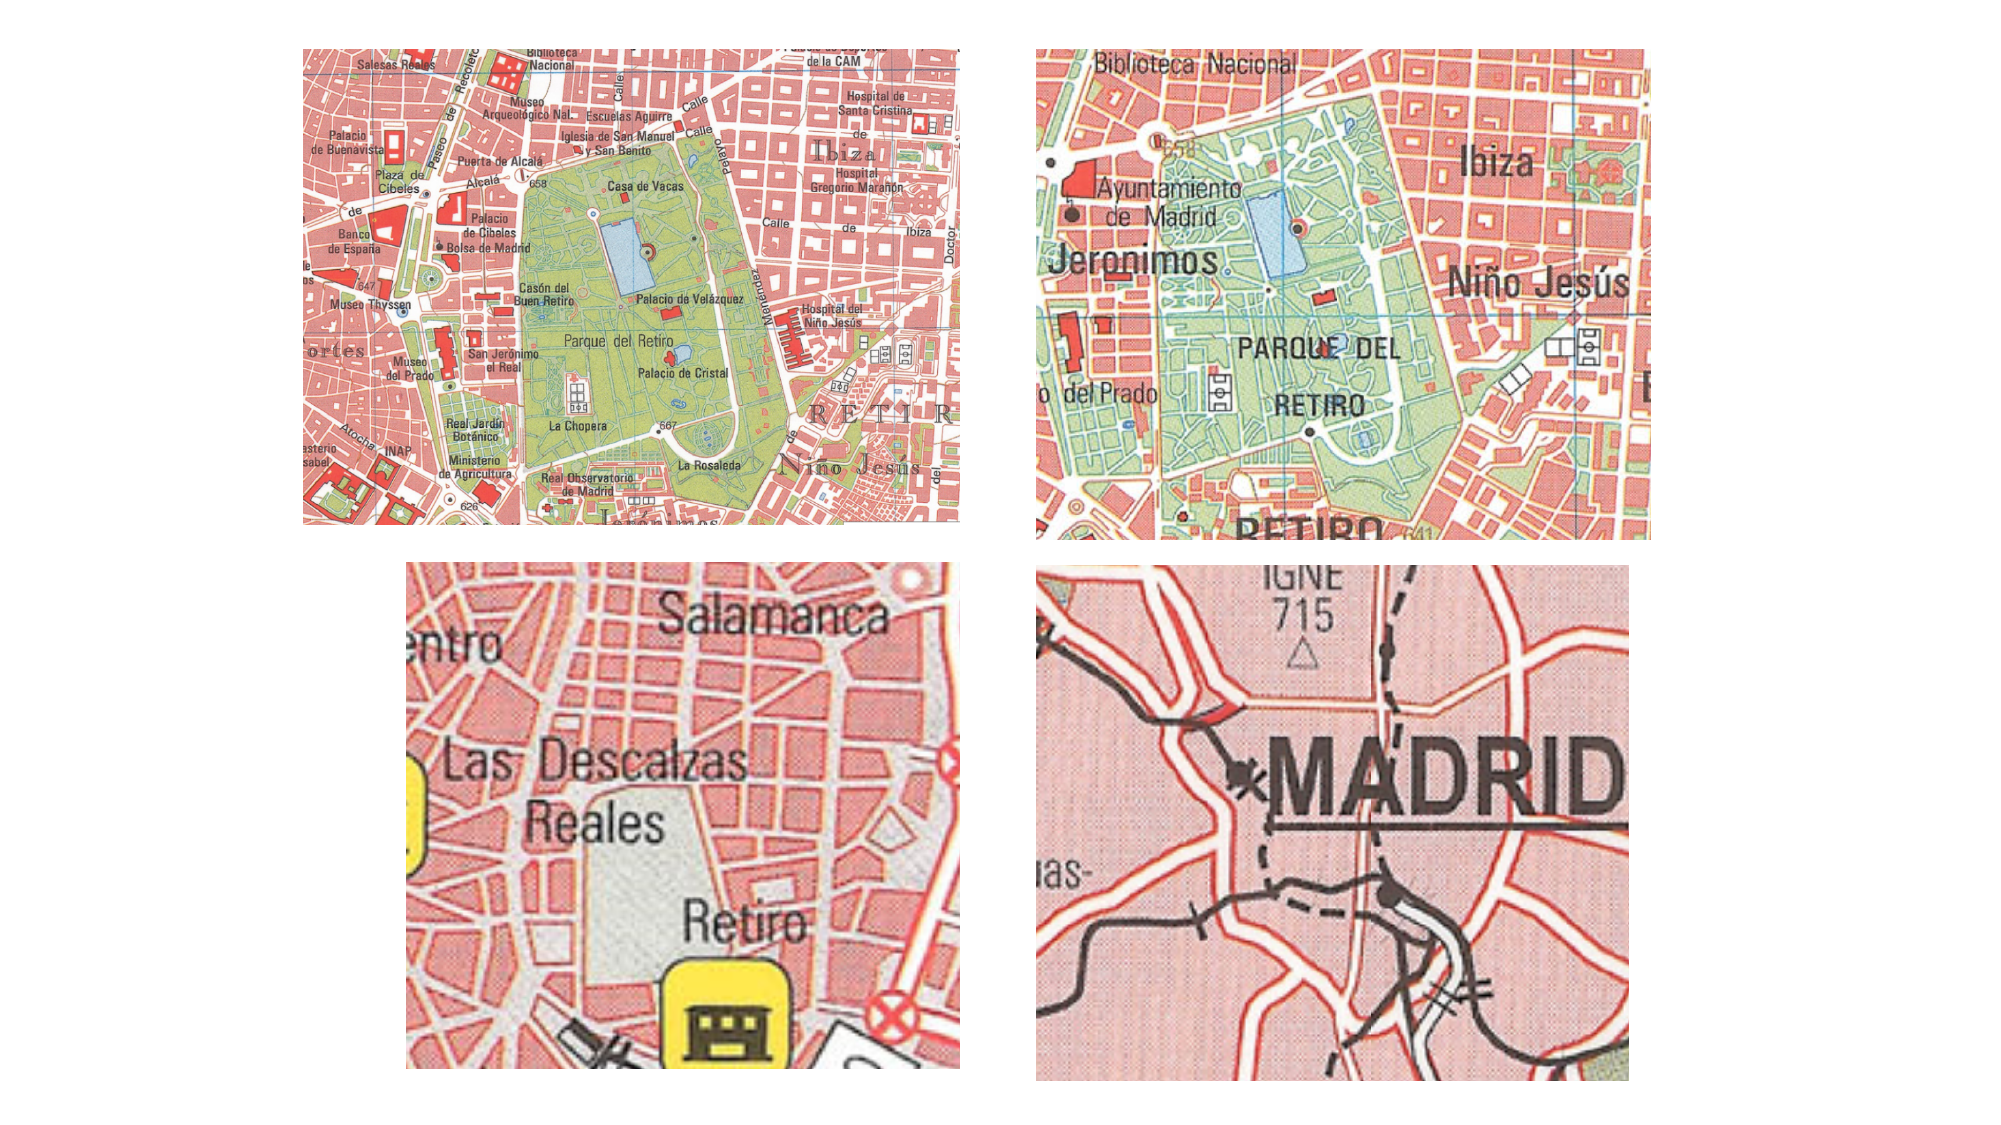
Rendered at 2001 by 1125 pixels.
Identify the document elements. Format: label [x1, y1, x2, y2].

picture [406, 562, 960, 1069]
picture [303, 49, 960, 525]
picture [1036, 565, 1629, 1081]
picture [1036, 49, 1651, 540]
